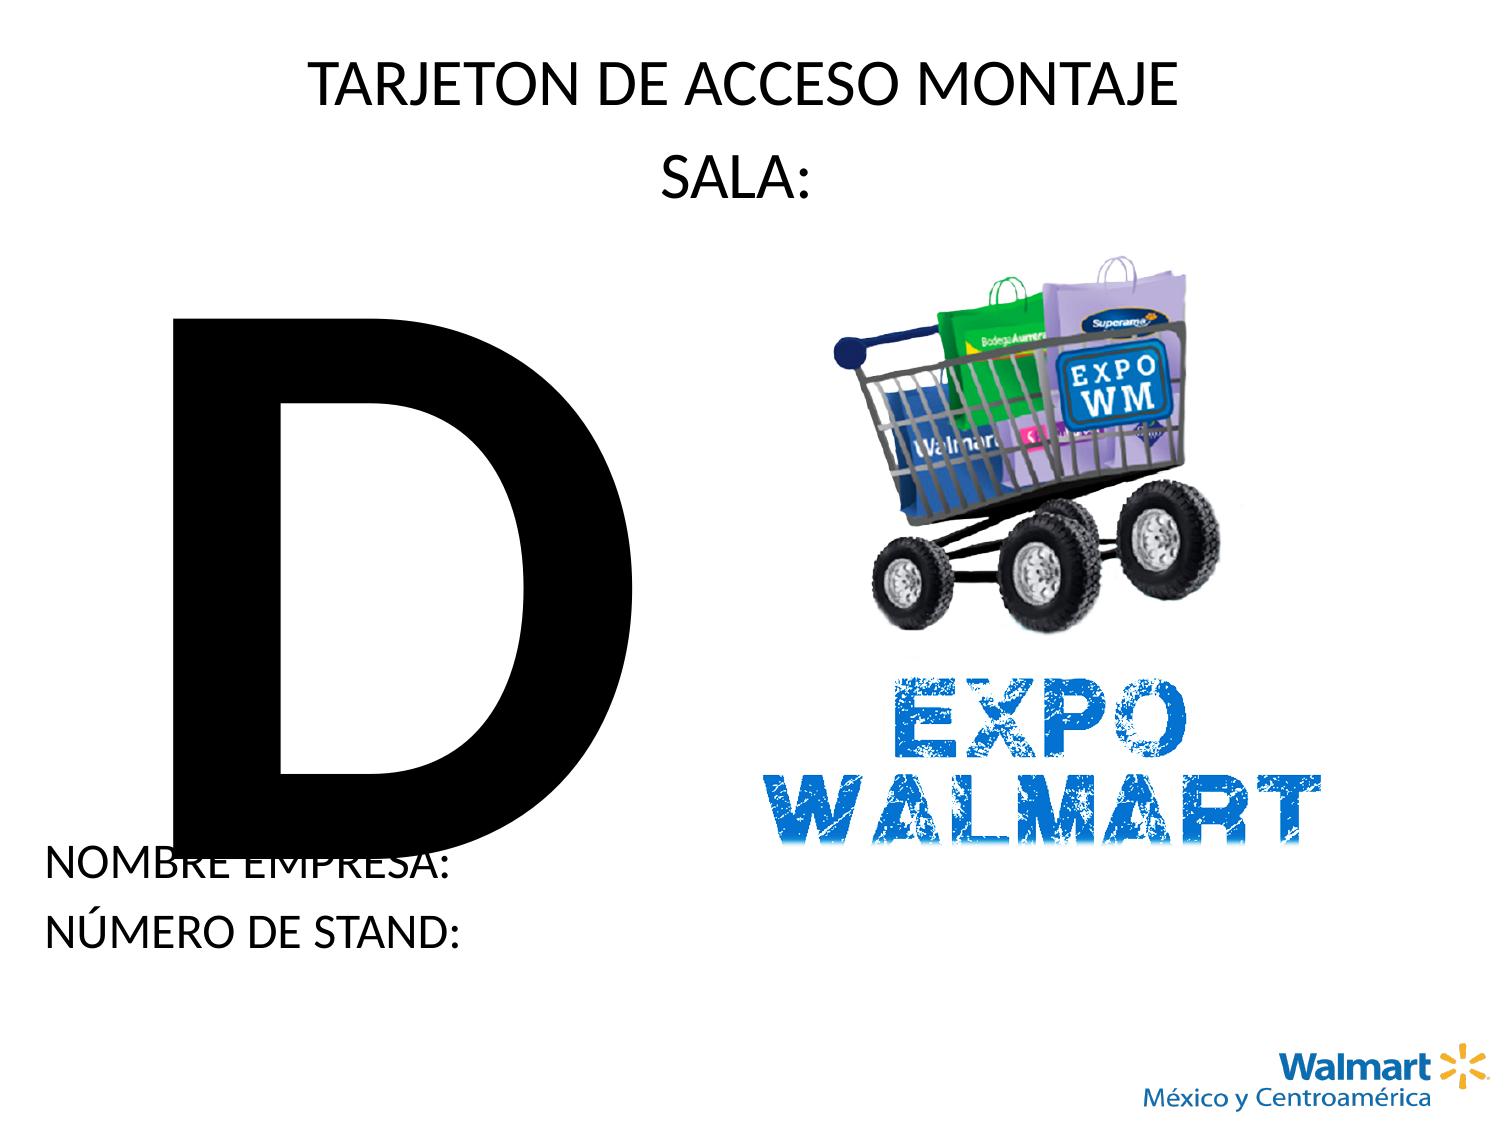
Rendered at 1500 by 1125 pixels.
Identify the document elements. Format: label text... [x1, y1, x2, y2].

picture [1144, 1043, 1491, 1112]
picture [634, 160, 1481, 1008]
subtitle TARJETON DE ACCESO MONTAJE SALA: NOMBRE EMPRESA: NÚMERO DE STAND: [29, 30, 1459, 1083]
text_box D [112, 19, 703, 1034]
